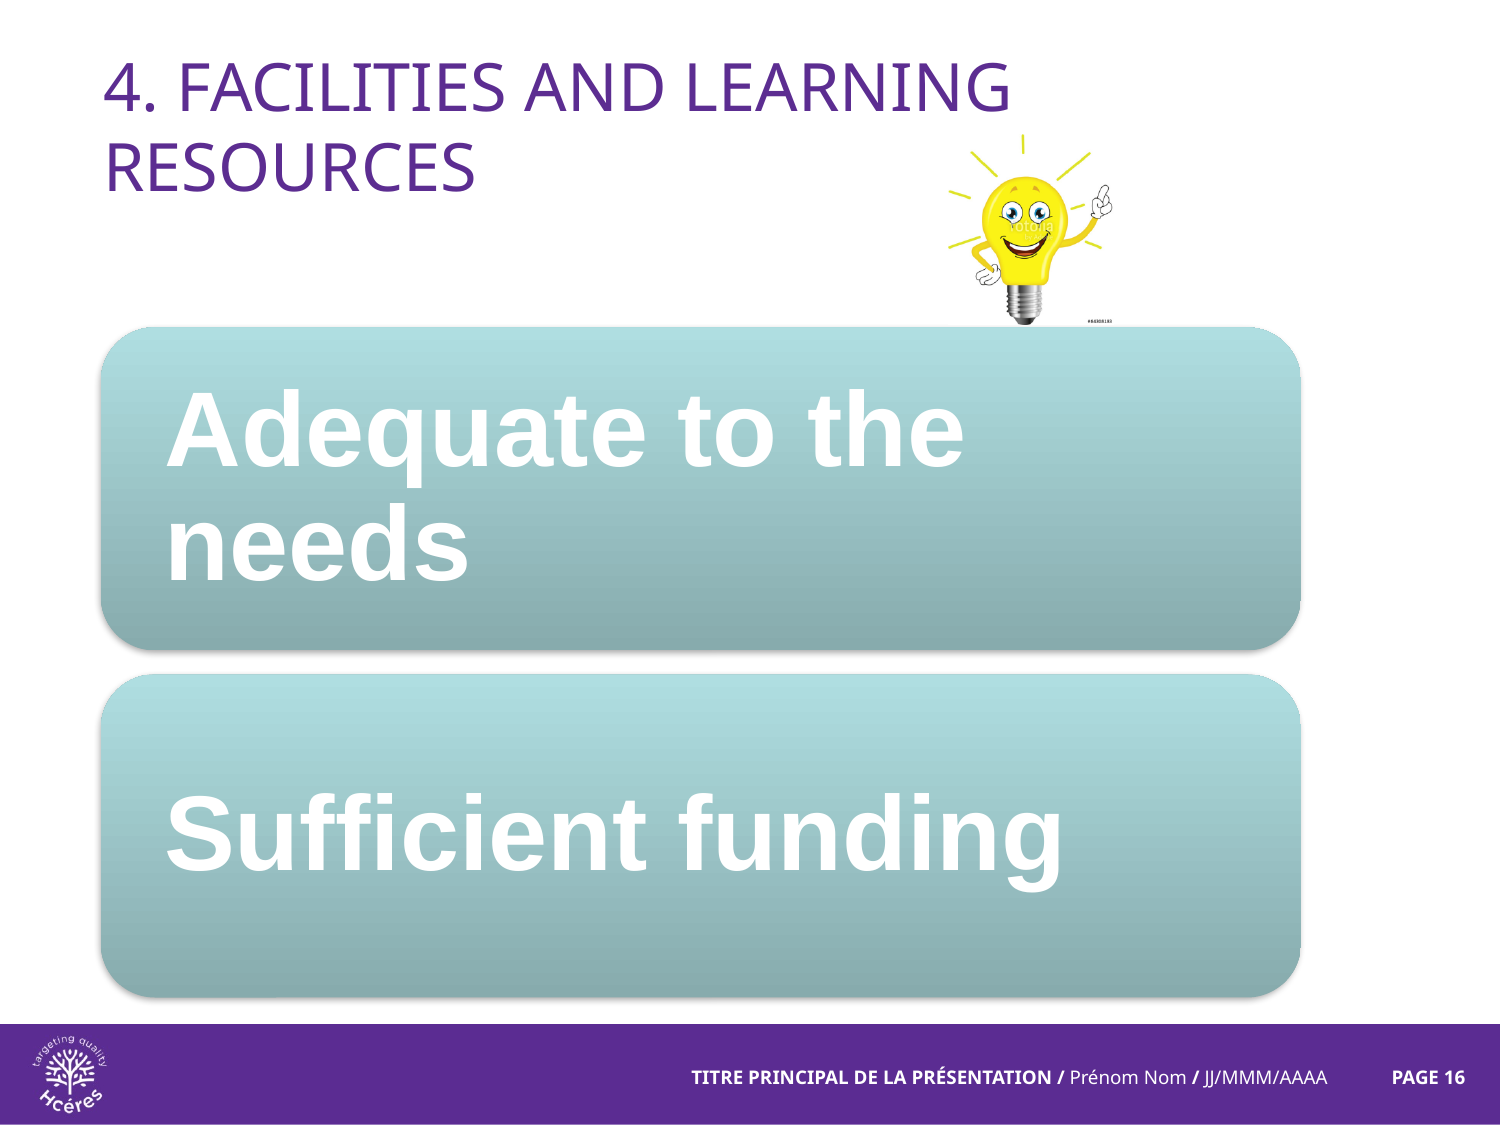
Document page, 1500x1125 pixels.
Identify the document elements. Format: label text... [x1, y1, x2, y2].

picture [0, 1024, 1500, 1125]
title 4. Facilities and learning resources [88, 37, 1286, 163]
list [100, 324, 1302, 1001]
picture [948, 134, 1115, 326]
